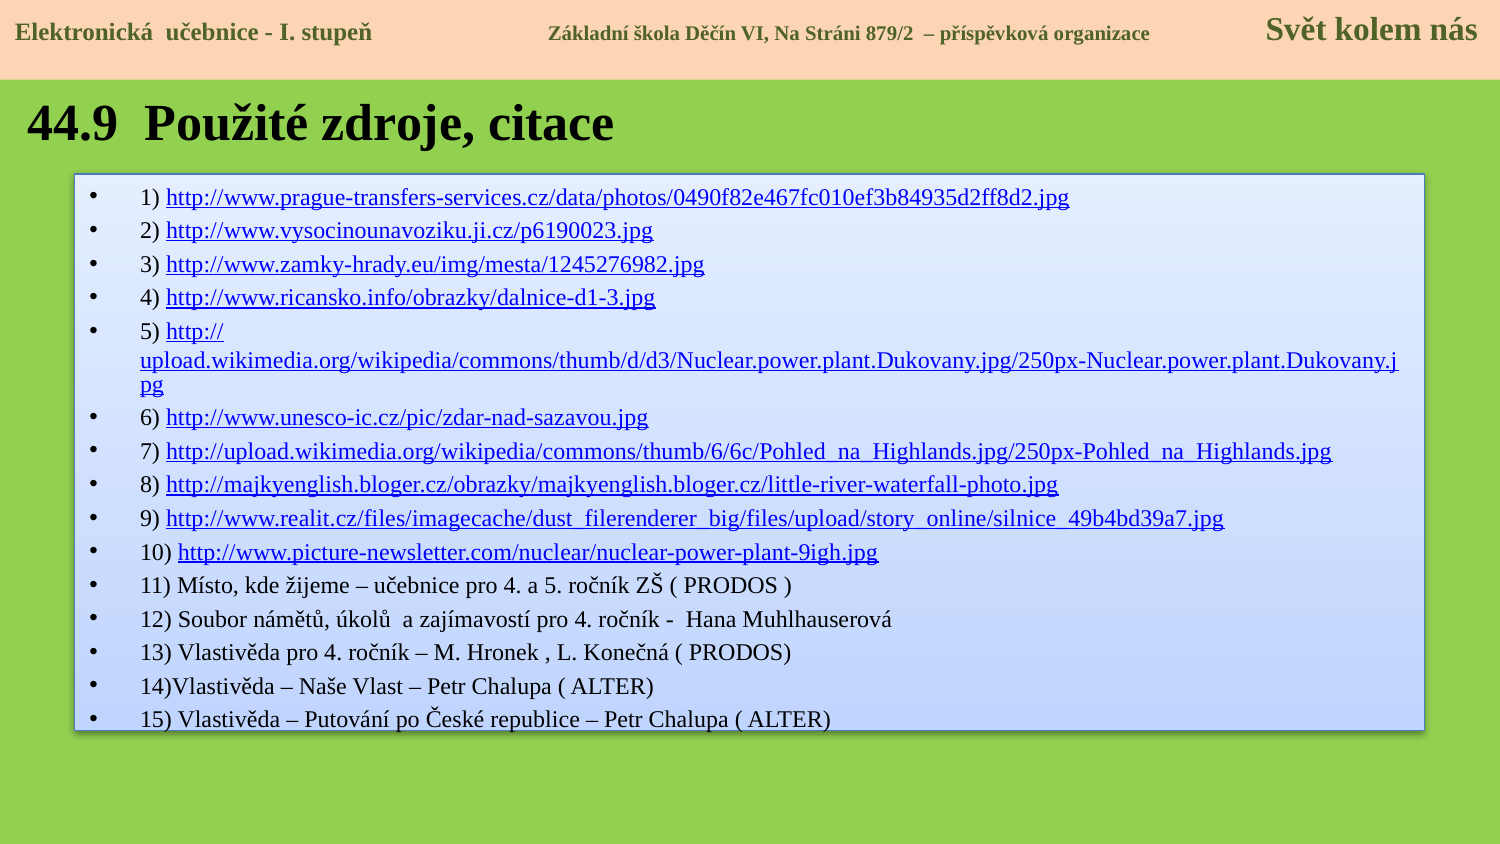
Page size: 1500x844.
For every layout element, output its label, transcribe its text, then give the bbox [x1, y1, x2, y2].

text_box Elektronická učebnice - I. stupeň Základní škola Děčín VI, Na Stráni 879/2 – příspěvková organizace Svět kolem nás [0, 0, 1500, 80]
text_box 1) http://www.prague-transfers-services.cz/data/photos/0490f82e467fc010ef3b84935d2ff8d2.jpg 2) http://www.vysocinounavoziku.ji.cz/p6190023.jpg 3) http://www.zamky-hrady.eu/img/mesta/1245276982.jpg 4) http://www.ricansko.info/obrazky/dalnice-d1-3.jpg 5) http://upload.wikimedia.org/wikipedia/commons/thumb/d/d3/Nuclear.power.plant.Dukovany.jpg/250px-Nuclear.power.plant.Dukovany.jpg 6) http://www.unesco-ic.cz/pic/zdar-nad-sazavou.jpg 7) http://upload.wikimedia.org/wikipedia/commons/thumb/6/6c/Pohled_na_Highlands.jpg/250px-Pohled_na_Highlands.jpg 8) http://majkyenglish.bloger.cz/obrazky/majkyenglish.bloger.cz/little-river-waterfall-photo.jpg 9) http://www.realit.cz/files/imagecache/dust_filerenderer_big/files/upload/story_online/silnice_49b4bd39a7.jpg 10) http://www.picture-newsletter.com/nuclear/nuclear-power-plant-9igh.jpg 11) Místo, kde žijeme – učebnice pro 4. a 5. ročník ZŠ ( PRODOS ) 12) Soubor námětů, úkolů a zajímavostí pro 4. ročník - Hana Muhlhauserová 13) Vlastivěda pro 4. ročník – M. Hronek , L. Konečná ( PRODOS) 14)Vlastivěda – Naše Vlast – Petr Chalupa ( ALTER) 15) Vlastivěda – Putování po České republice – Petr Chalupa ( ALTER) [74, 173, 1425, 731]
text_box 44.9 Použité zdroje, citace [0, 80, 833, 213]
